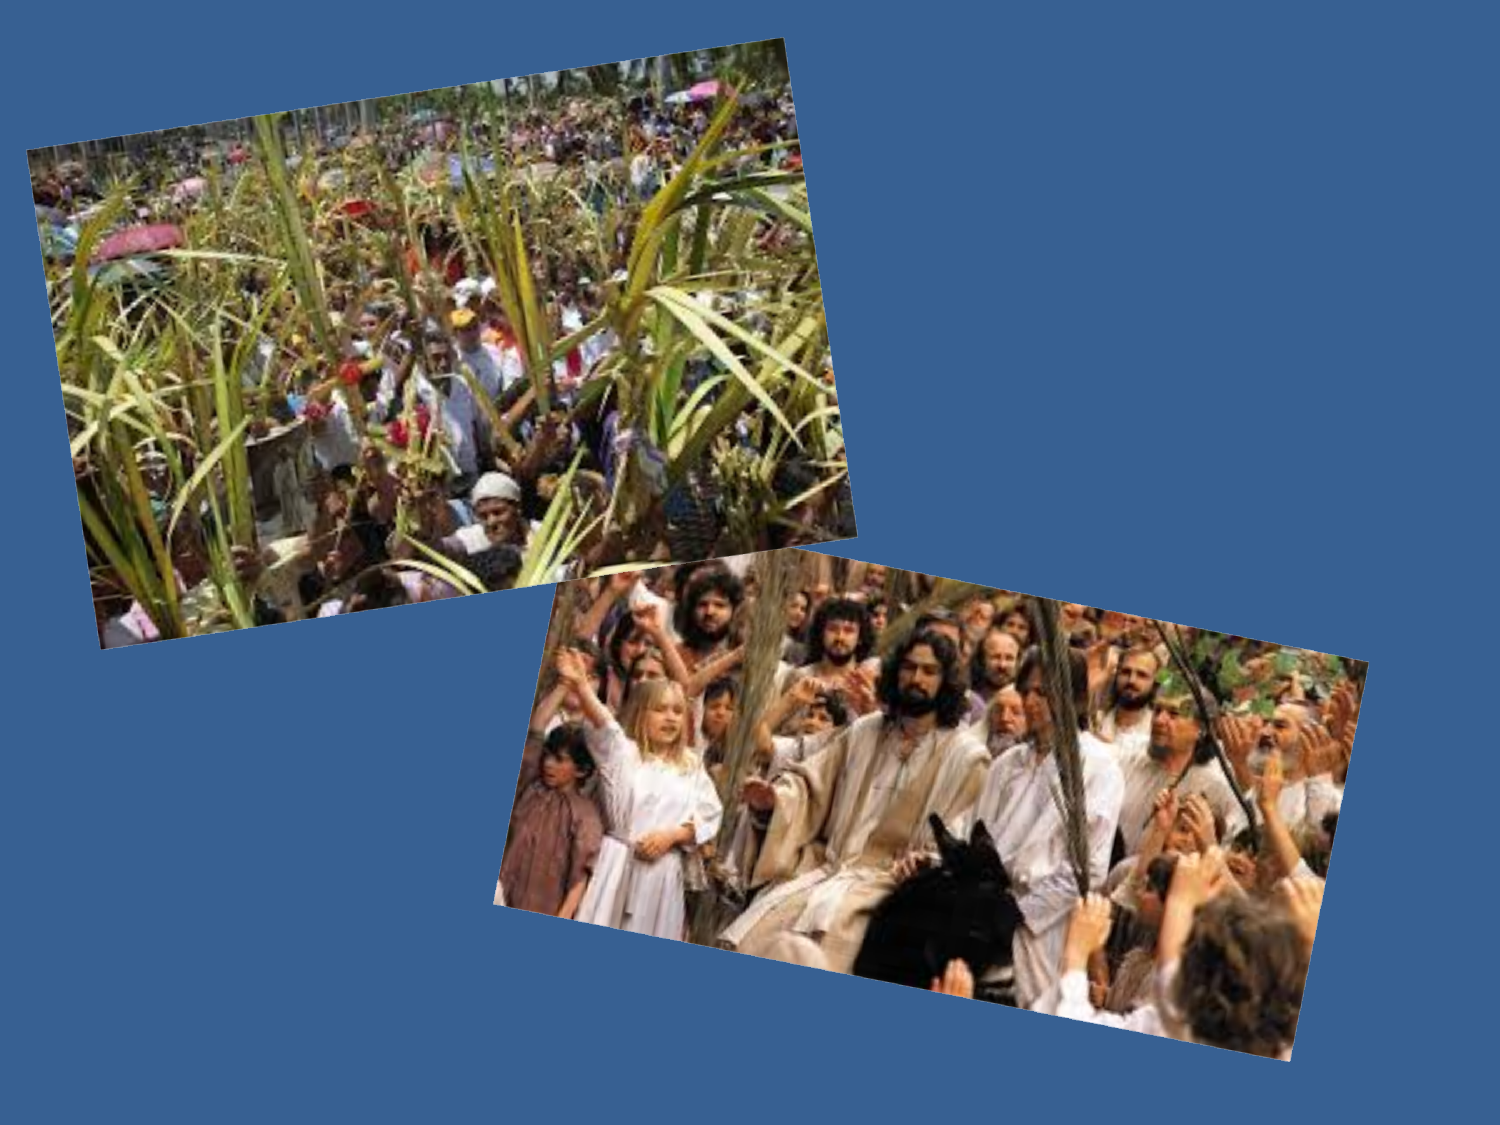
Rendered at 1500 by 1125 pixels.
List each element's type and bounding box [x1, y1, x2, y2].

picture [27, 38, 1368, 1061]
